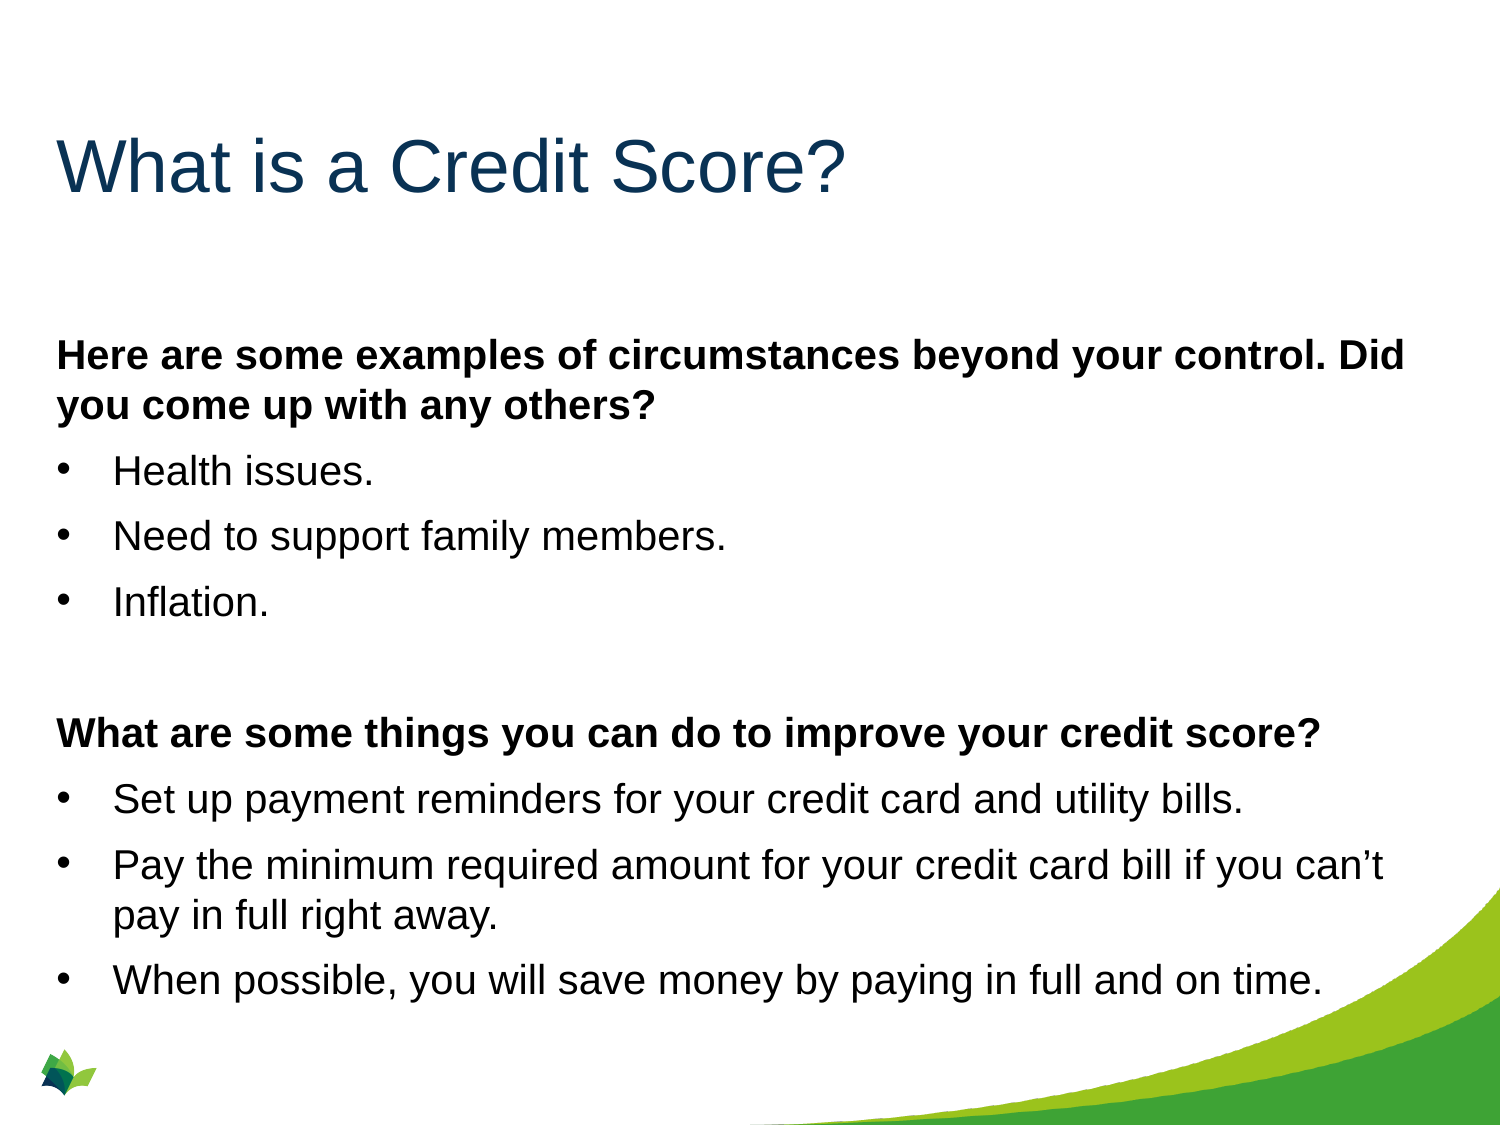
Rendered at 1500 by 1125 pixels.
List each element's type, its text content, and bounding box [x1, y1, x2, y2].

list Here are some examples of circumstances beyond your control. Did you come up with any others? Health issues. Need to support family members. Inflation. What are some things you can do to improve your credit score? Set up payment reminders for your credit card and utility bills. Pay the minimum required amount for your credit card bill if you can’t pay in full right away. When possible, you will save money by paying in full and on time. [41, 320, 1459, 1125]
title What is a Credit Score? [41, 59, 1459, 278]
picture [0, 299, 1500, 1125]
